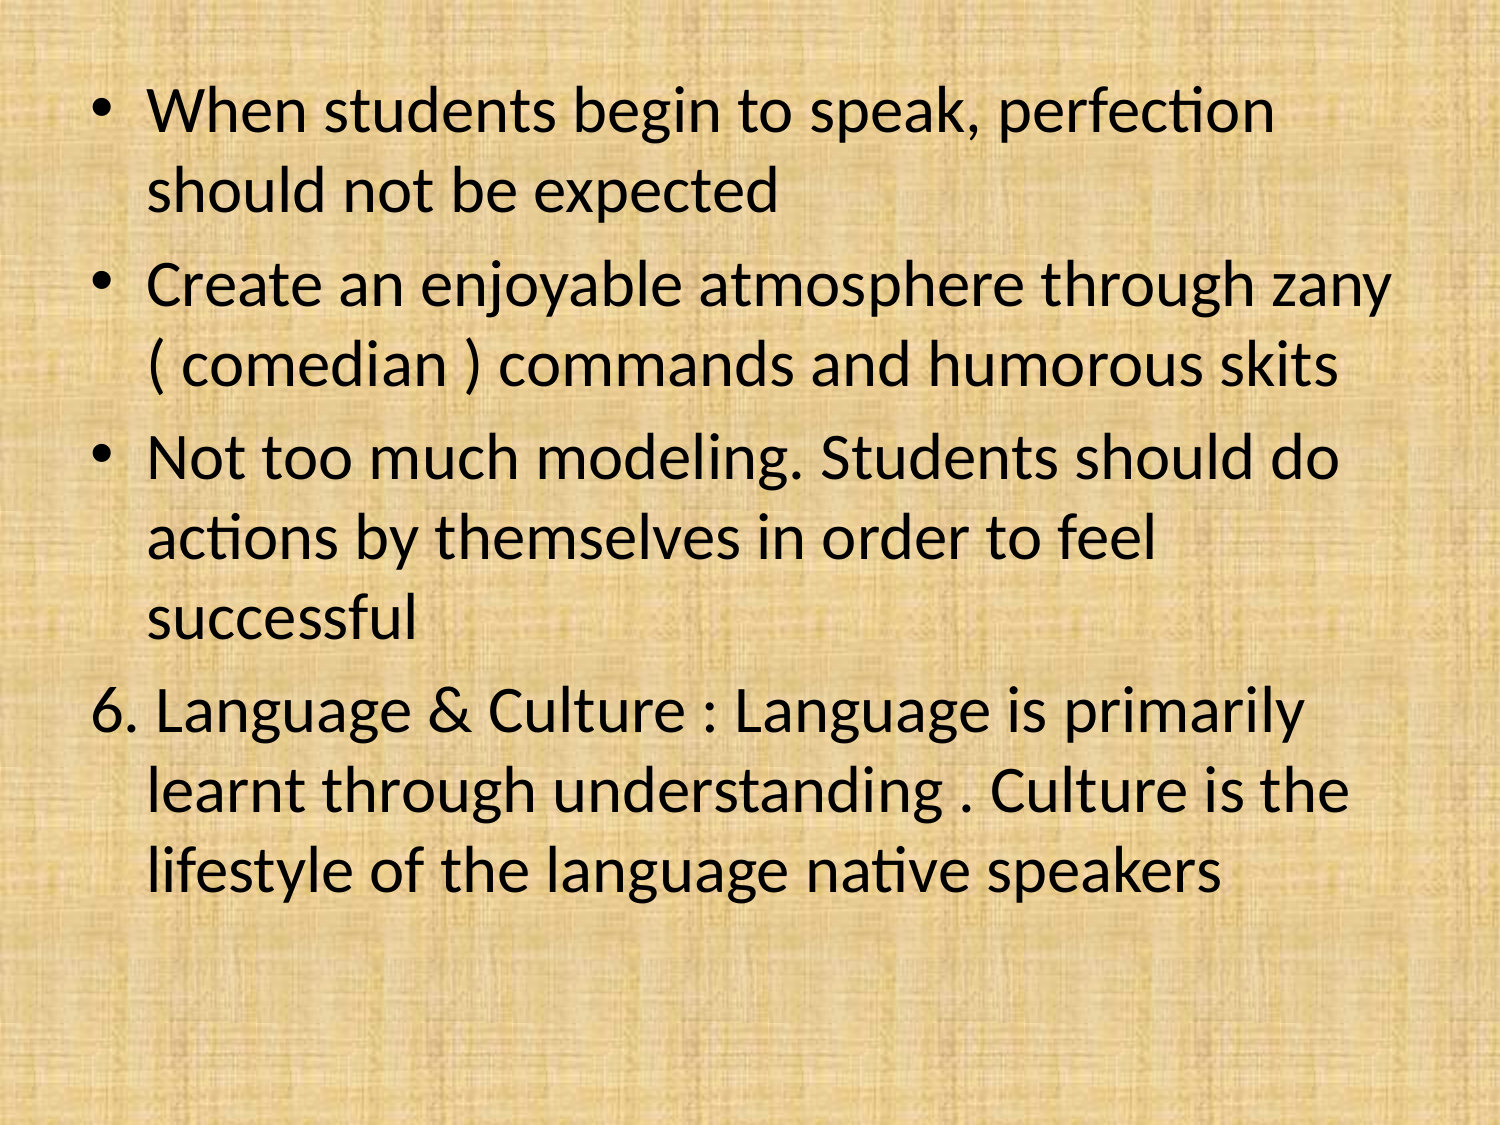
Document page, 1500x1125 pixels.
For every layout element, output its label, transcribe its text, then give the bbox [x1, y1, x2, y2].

picture [0, 0, 1500, 1125]
list When students begin to speak, perfection should not be expected Create an enjoyable atmosphere through zany ( comedian ) commands and humorous skits Not too much modeling. Students should do actions by themselves in order to feel successful 6. Language & Culture : Language is primarily learnt through understanding . Culture is the lifestyle of the language native speakers [75, 58, 1425, 1005]
